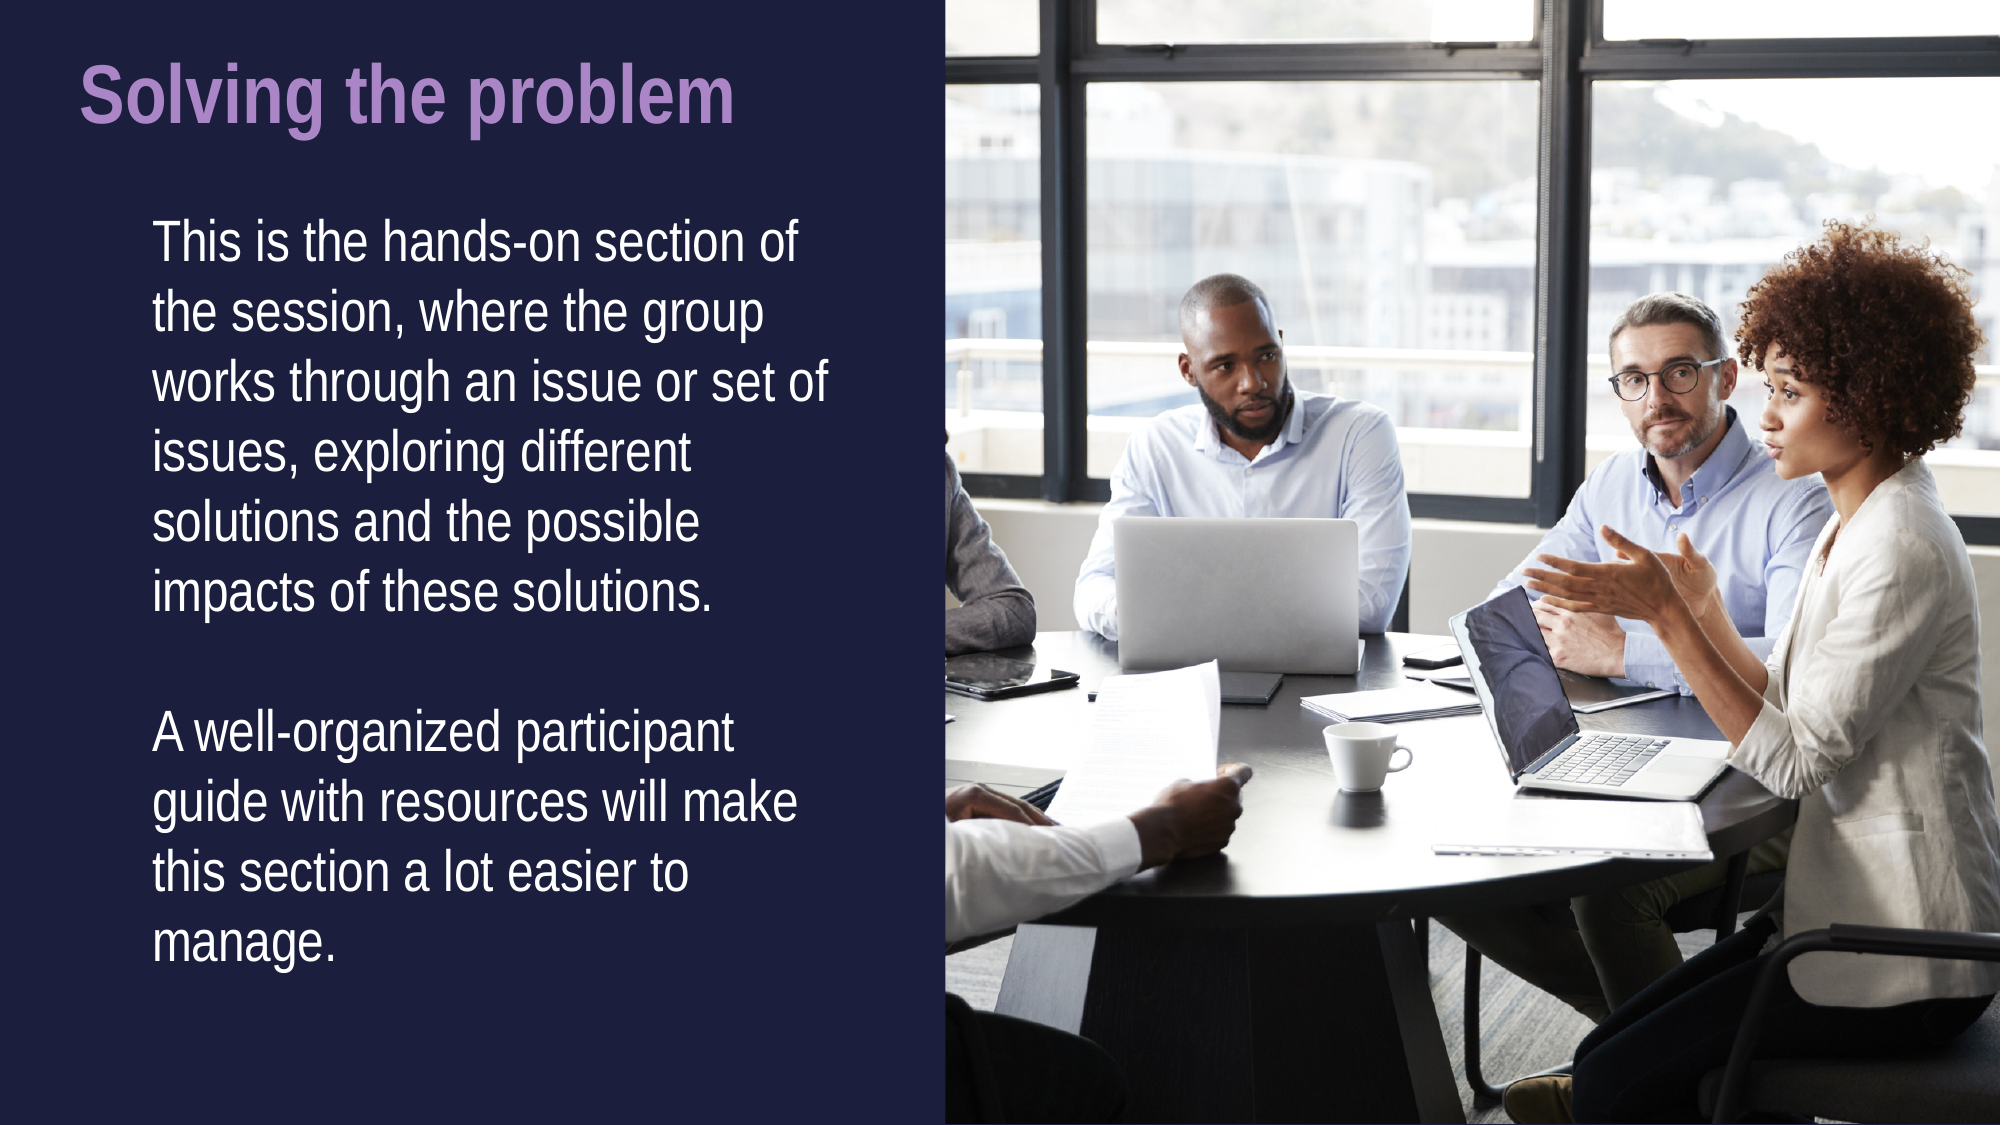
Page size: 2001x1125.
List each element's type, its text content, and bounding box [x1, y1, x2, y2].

title Solving the problem [64, 3, 941, 191]
picture [945, 0, 2000, 1125]
text_box This is the hands-on section of the session, where the group works through an issue or set of issues, exploring different solutions and the possible impacts of these solutions. A well-organized participant guide with resources will make this section a lot easier to manage. [137, 195, 873, 910]
